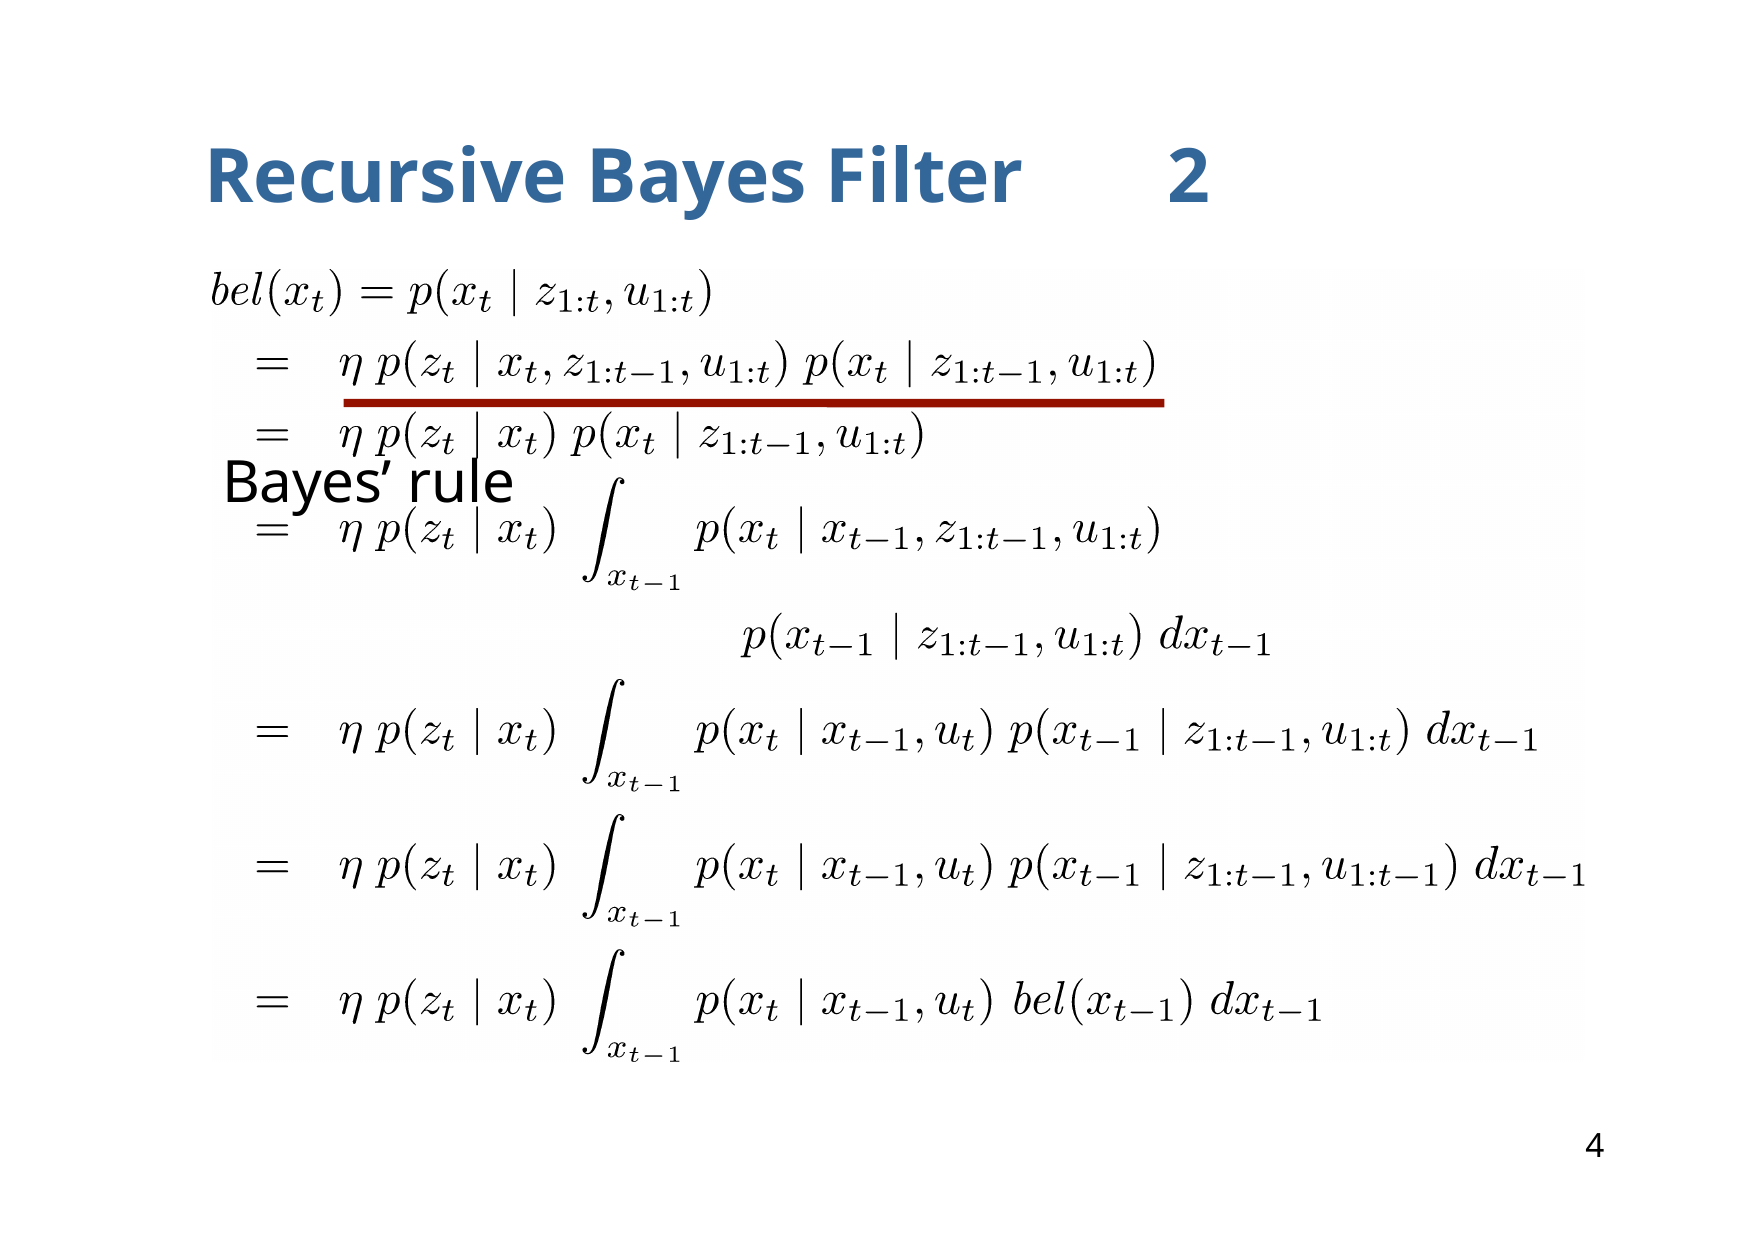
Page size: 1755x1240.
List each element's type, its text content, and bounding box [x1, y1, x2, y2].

text_box 4 [1581, 1121, 1611, 1170]
text_box [212, 269, 1585, 1062]
text_box Recursive Bayes Filter 2 [202, 125, 1221, 218]
text_box Bayes’ rule [219, 442, 547, 515]
